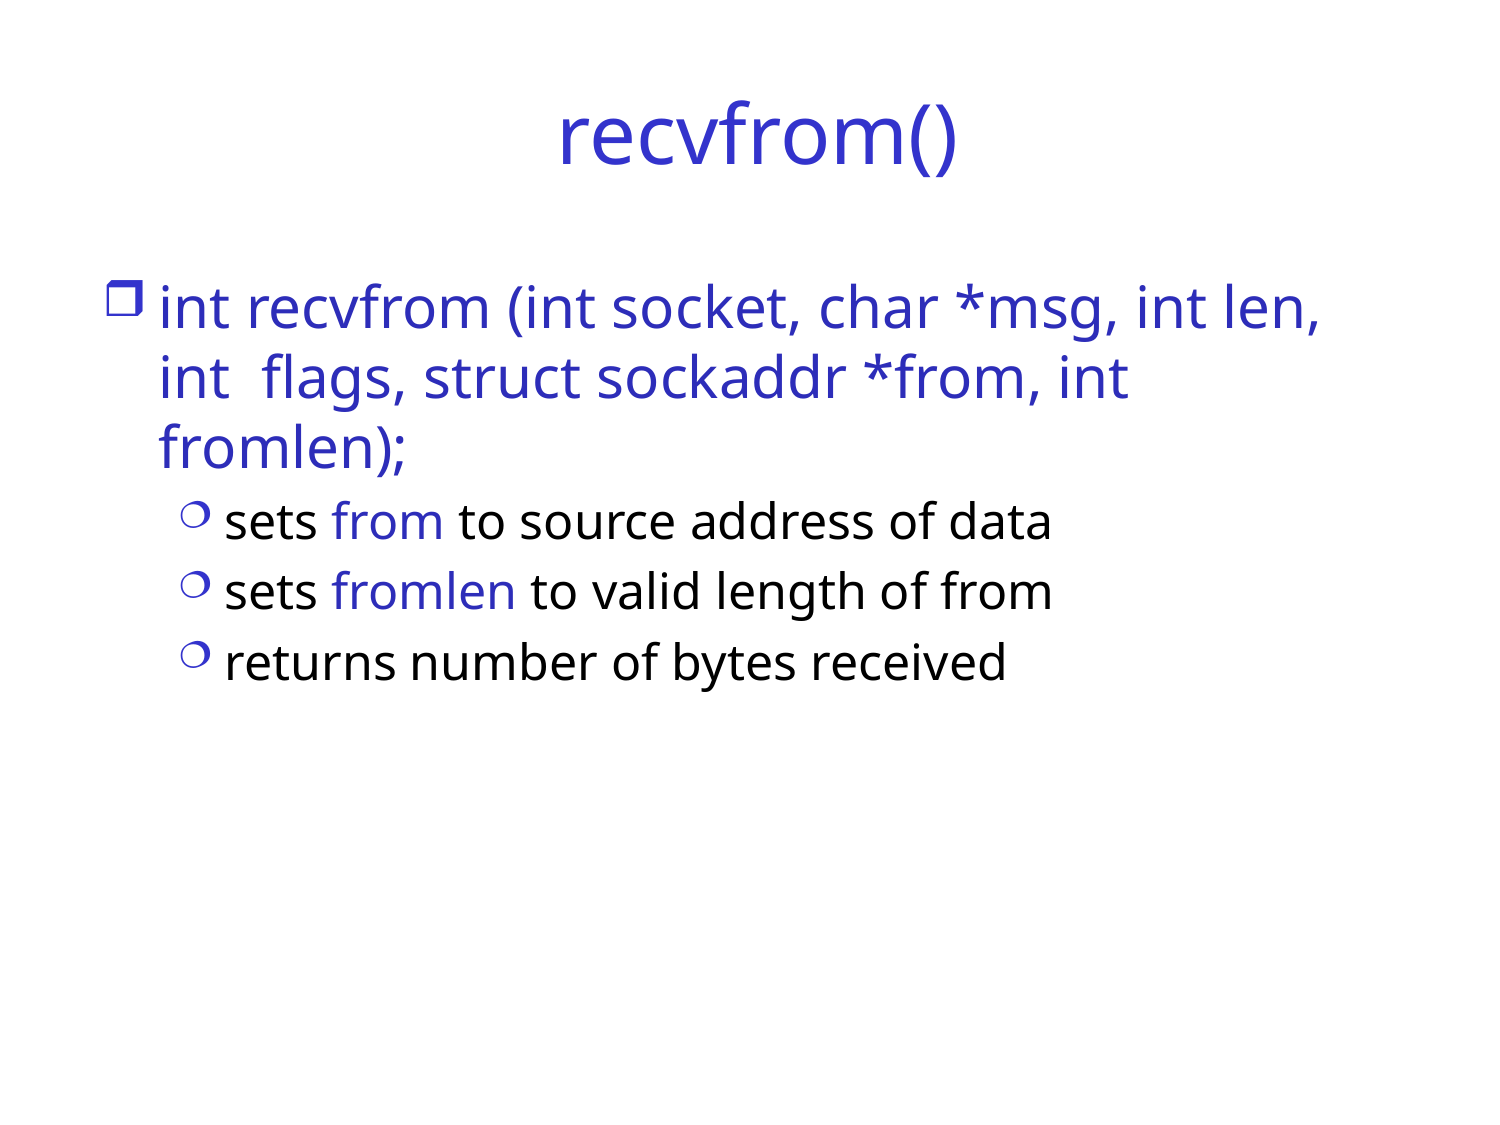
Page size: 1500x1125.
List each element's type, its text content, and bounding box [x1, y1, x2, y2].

title recvfrom() [87, 37, 1363, 226]
list int recvfrom (int socket, char *msg, int len, int flags, struct sockaddr *from, int fromlen); sets from to source address of data sets fromlen to valid length of from returns number of bytes received [87, 262, 1363, 1026]
